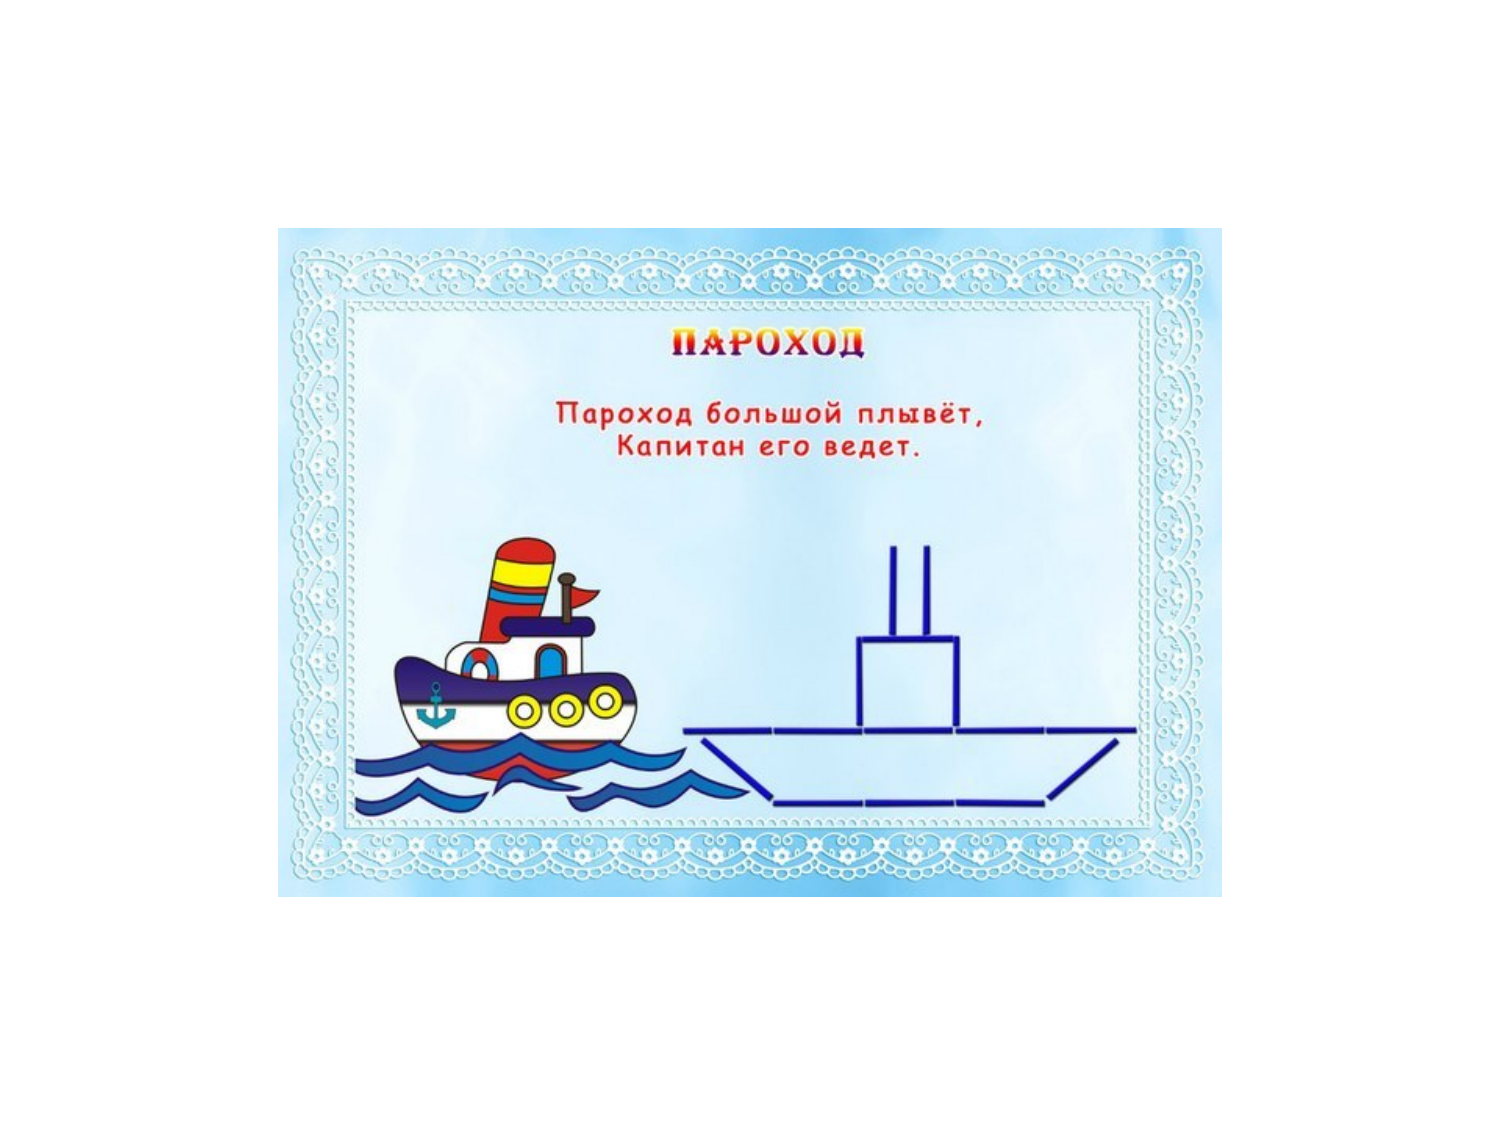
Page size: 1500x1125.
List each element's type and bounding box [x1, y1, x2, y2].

picture [277, 228, 1223, 897]
